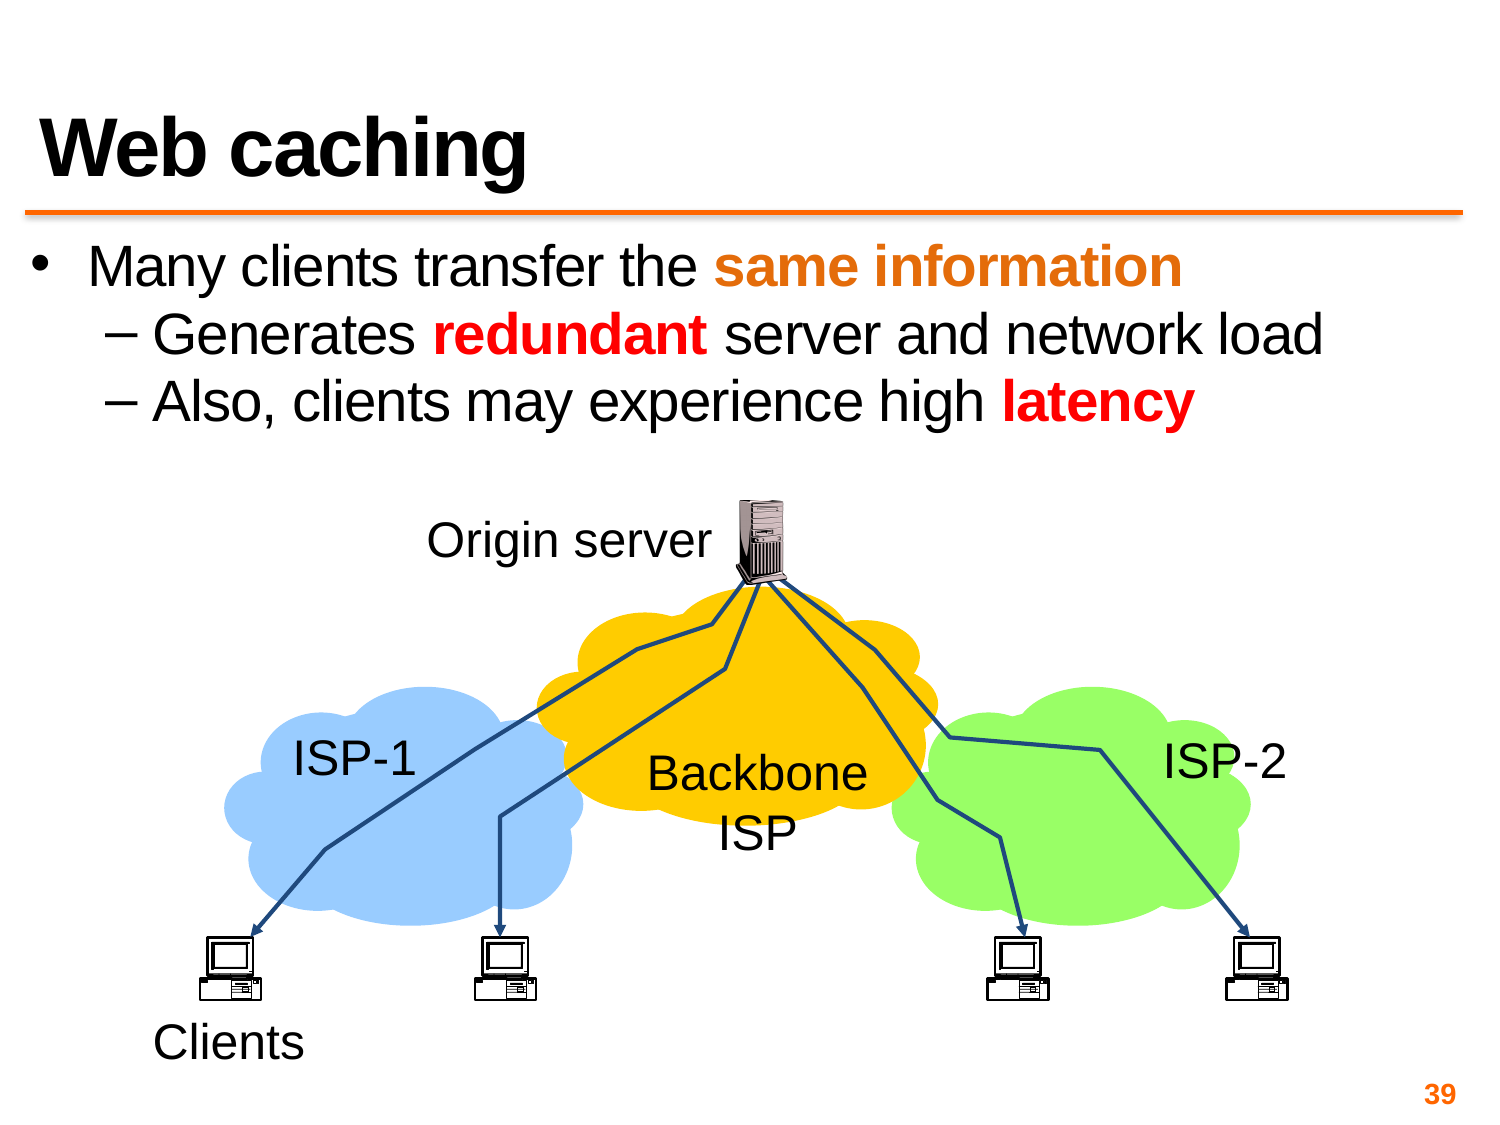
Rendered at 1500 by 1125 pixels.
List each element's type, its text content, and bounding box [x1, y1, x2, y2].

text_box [987, 937, 1049, 1001]
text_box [1226, 937, 1288, 1001]
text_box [474, 937, 537, 1001]
text_box Origin server [411, 499, 728, 575]
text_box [892, 687, 1251, 926]
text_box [537, 587, 938, 826]
text_box Backbone ISP [621, 834, 887, 868]
title Web caching [24, 24, 1463, 201]
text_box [735, 499, 788, 585]
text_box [199, 937, 262, 1001]
text_box Clients [137, 1002, 321, 1078]
text_box ISP-2 [1254, 720, 1303, 796]
slide_number 39 [1112, 1074, 1463, 1110]
list Many clients transfer the same information Generates redundant server and network load Also, clients may experience high latency [24, 235, 1463, 474]
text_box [224, 687, 583, 926]
